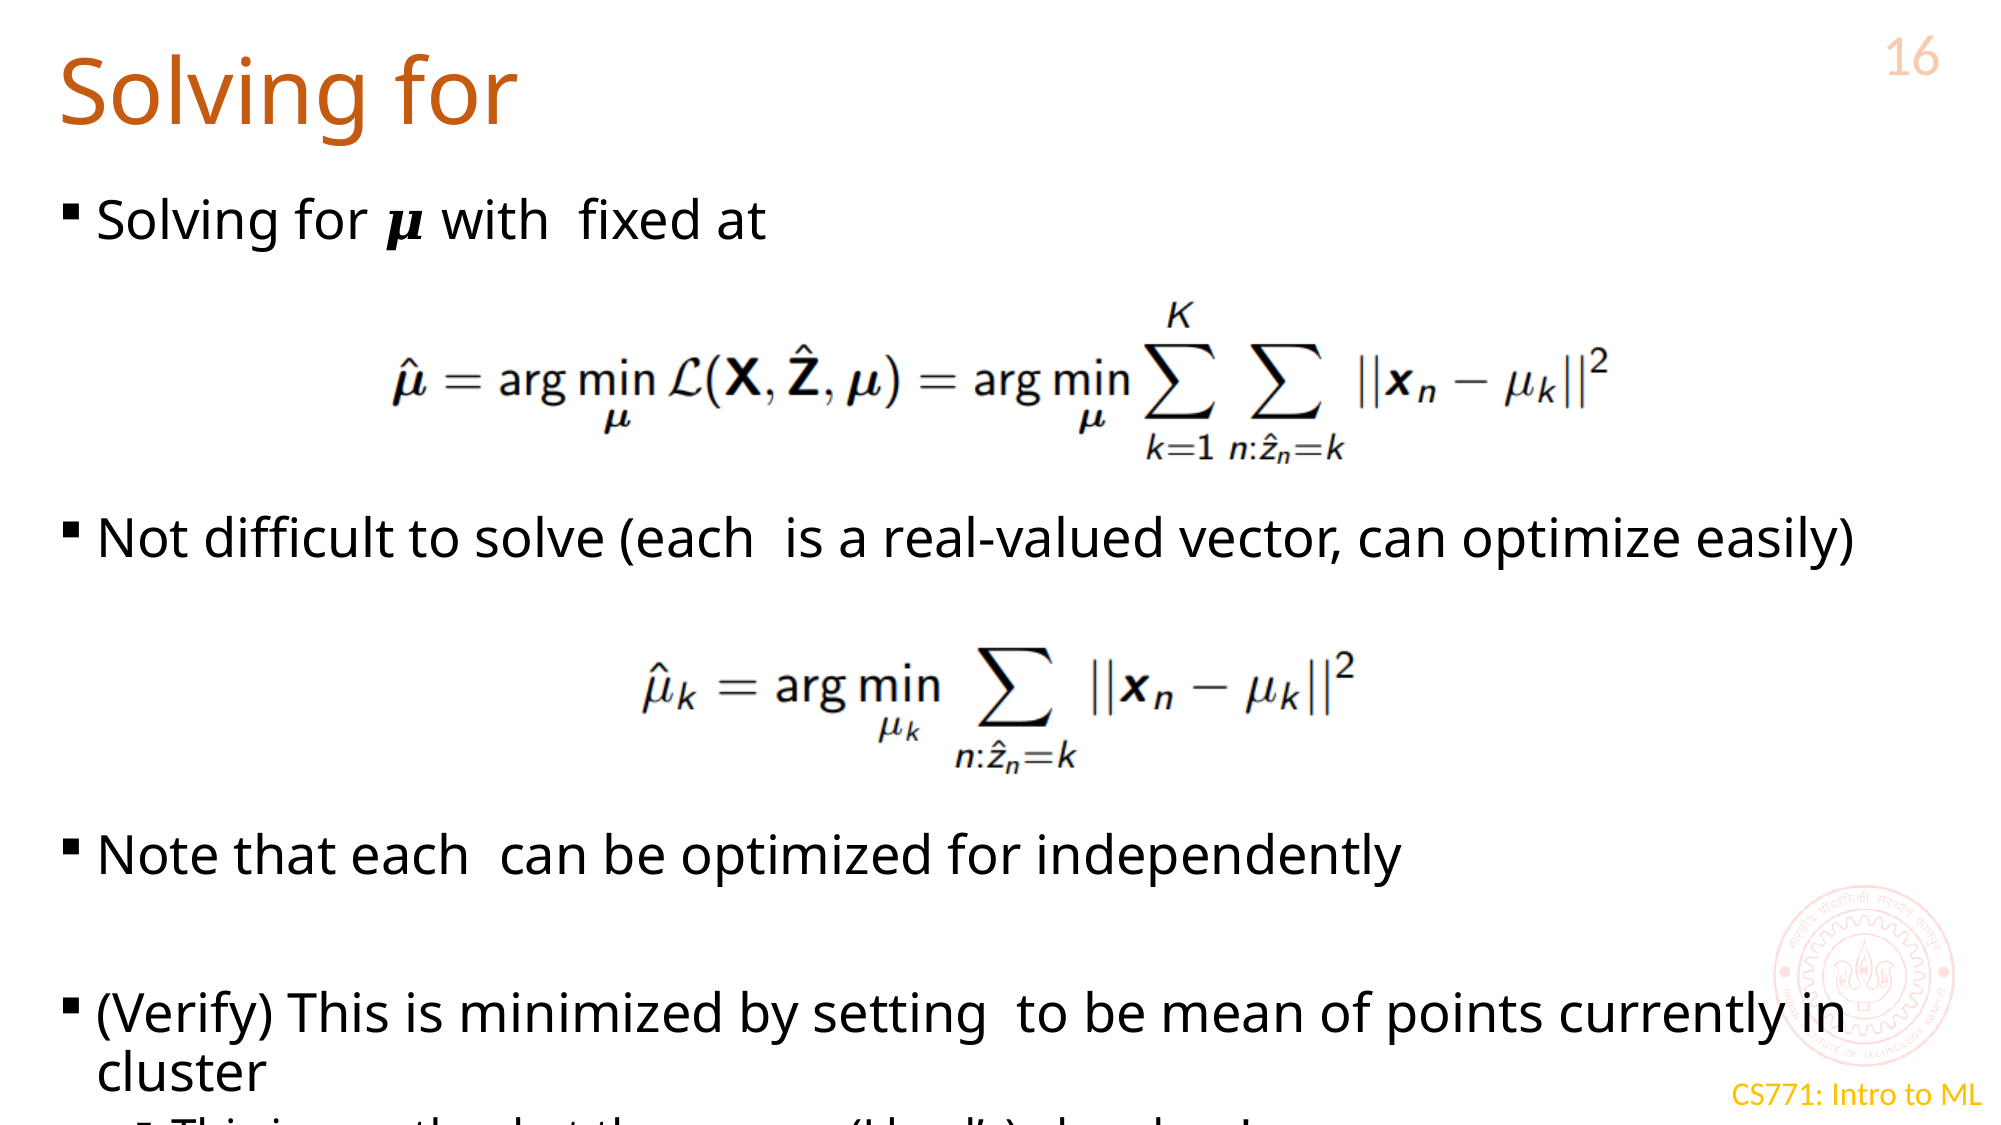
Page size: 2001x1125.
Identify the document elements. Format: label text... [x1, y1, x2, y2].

slide_number 16 [1857, 22, 1957, 83]
picture [380, 301, 1620, 467]
picture [636, 623, 1364, 782]
